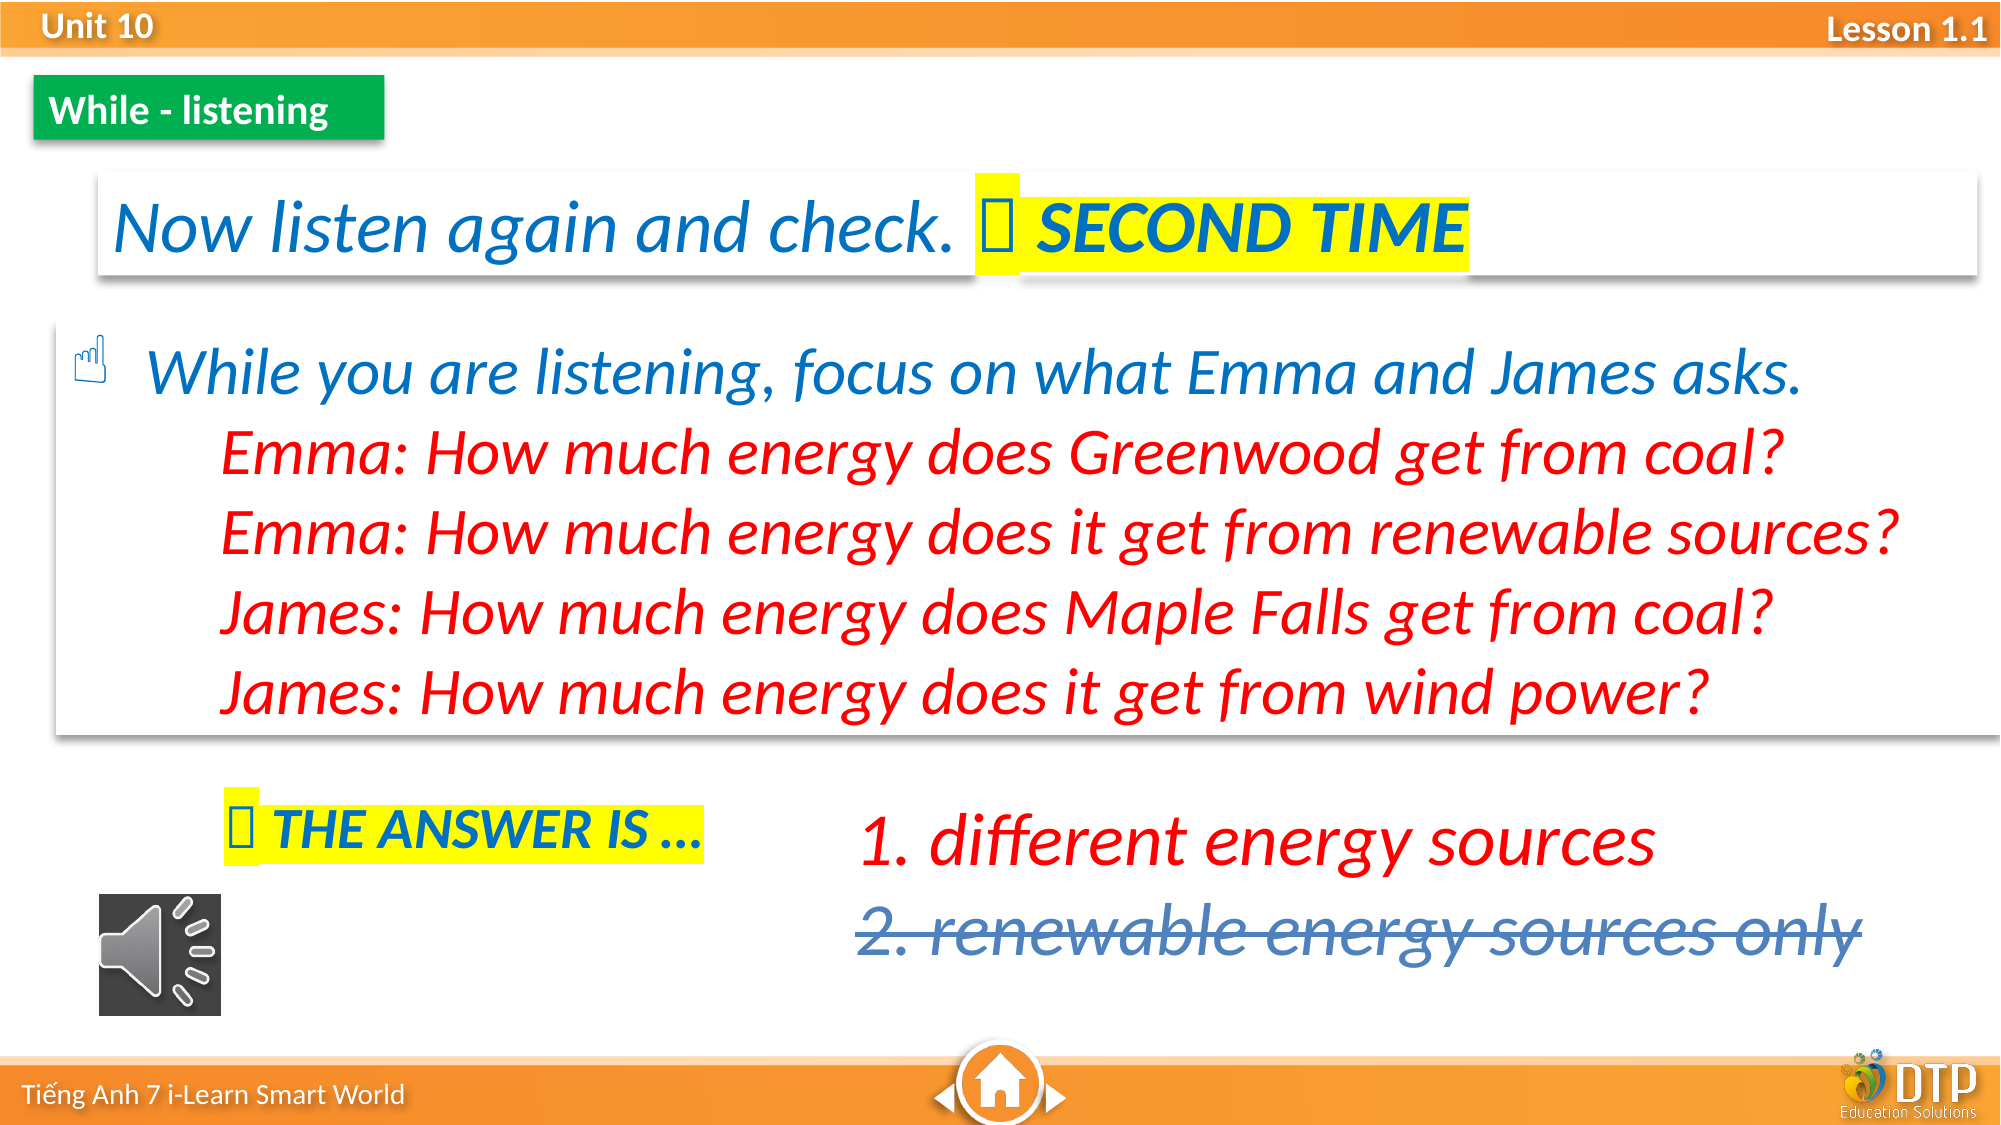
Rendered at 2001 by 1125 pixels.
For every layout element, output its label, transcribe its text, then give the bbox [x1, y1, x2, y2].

text_box While - listening [33, 75, 385, 140]
text_box  THE ANSWER IS … [208, 783, 784, 868]
picture [0, 2, 2001, 1125]
text_box Now listen again and check.  SECOND TIME [97, 170, 1978, 276]
text_box 1. different energy sources 2. renewable energy sources only [840, 783, 1978, 978]
text_box While you are listening, focus on what Emma and James asks. Emma: How much energy does Greenwood get from coal? Emma: How much energy does it get from renewable sources? James: How much energy does Maple Falls get from coal? James: How much energy does it get from wind power? [56, 320, 2000, 735]
